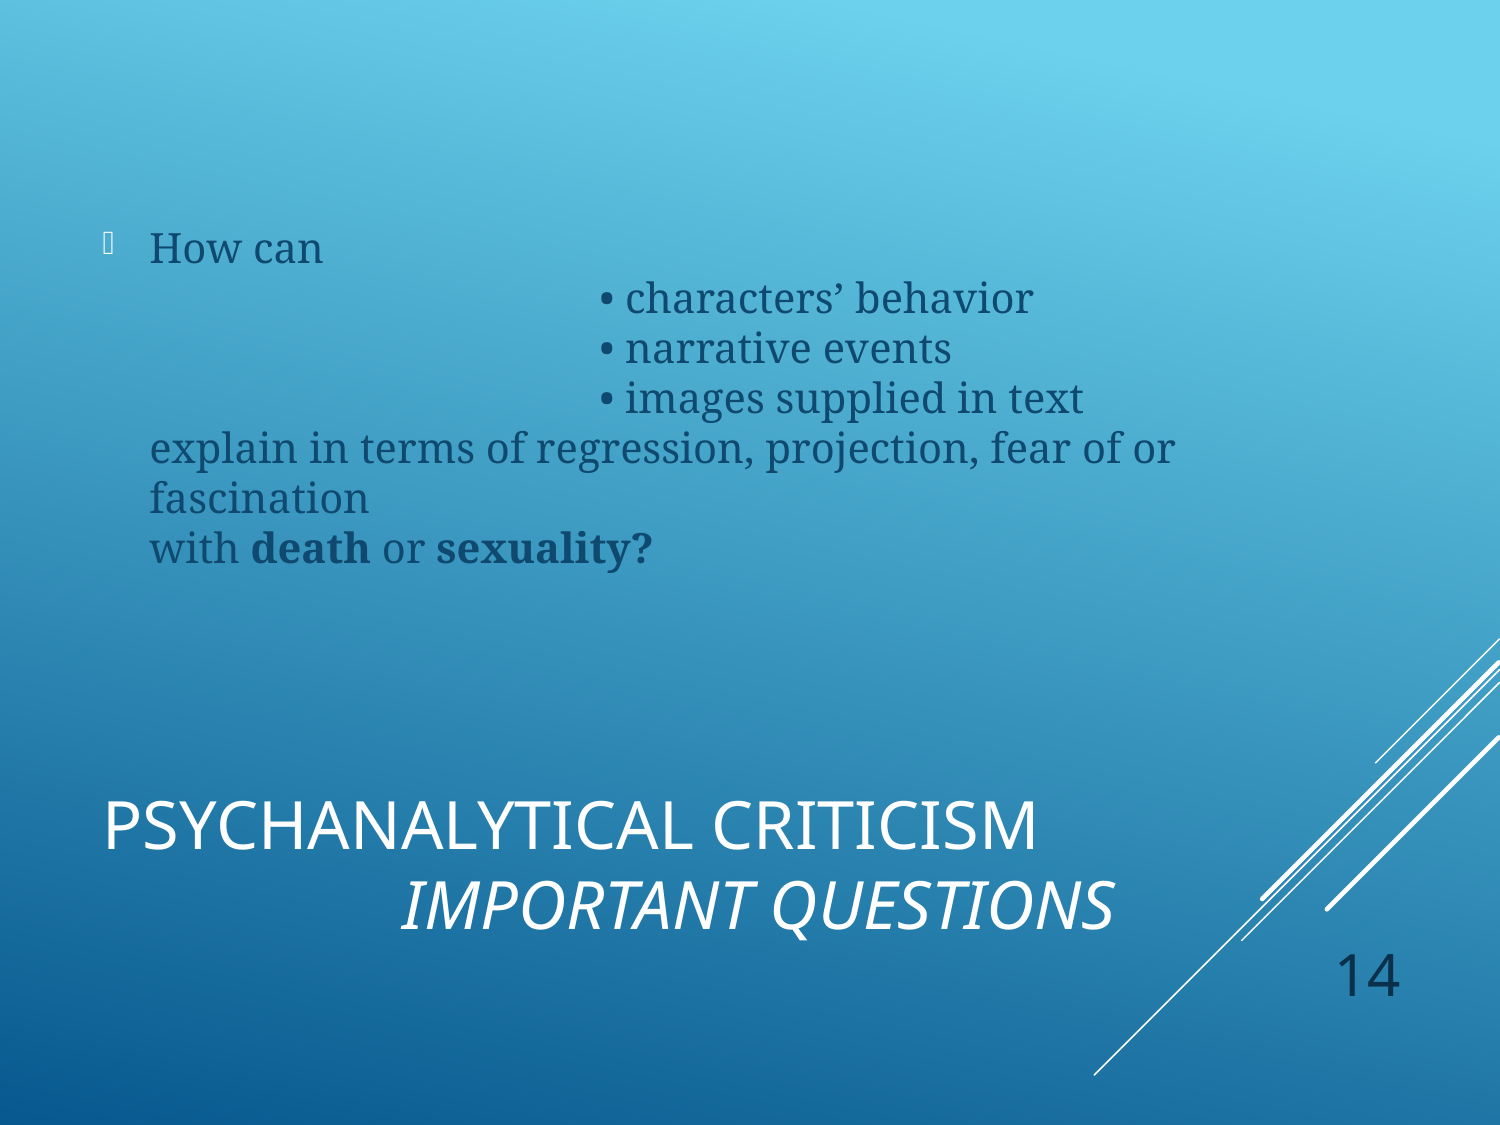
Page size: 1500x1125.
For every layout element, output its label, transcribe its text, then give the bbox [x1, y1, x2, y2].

title Psychanalytical Criticism Important Questions [87, 737, 1163, 988]
slide_number 14 [1275, 915, 1416, 1025]
list How can • characters’ behavior • narrative events • images supplied in text explain in terms of regression, projection, fear of or fascination with death or sexuality? [87, 87, 1416, 706]
